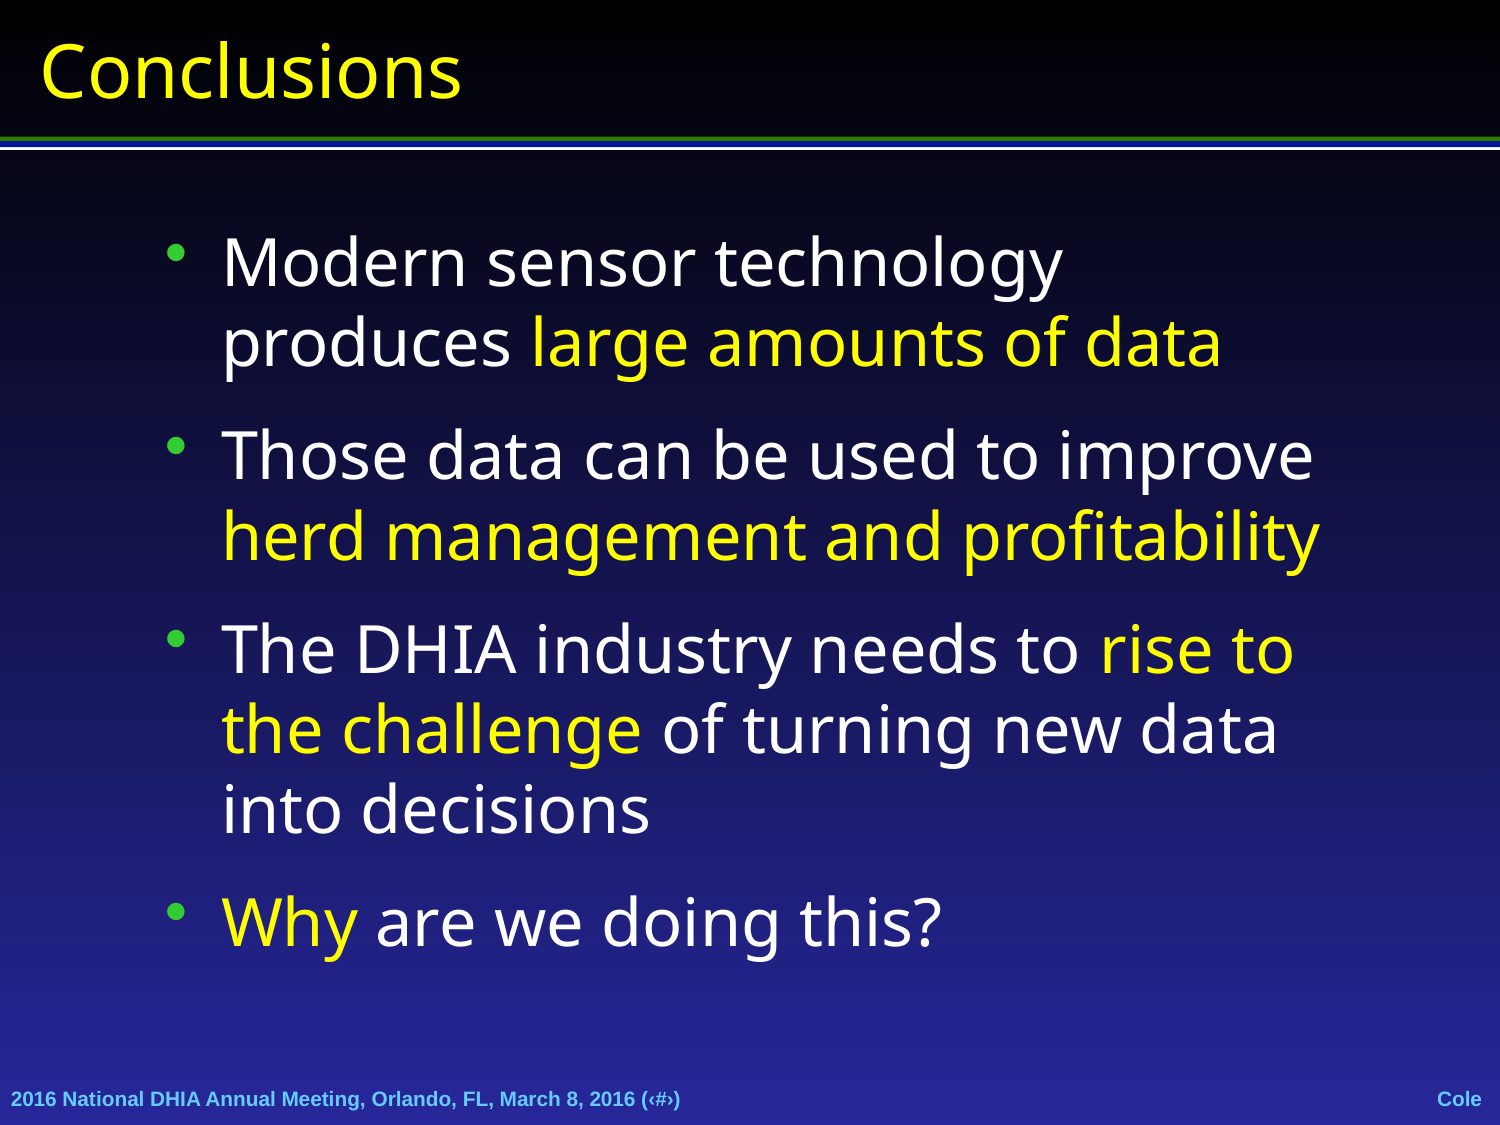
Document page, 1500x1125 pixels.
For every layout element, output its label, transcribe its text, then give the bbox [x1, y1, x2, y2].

title Conclusions [24, 15, 1475, 122]
list Modern sensor technology produces large amounts of data Those data can be used to improve herd management and profitability The DHIA industry needs to rise to the challenge of turning new data into decisions Why are we doing this? [149, 212, 1350, 888]
